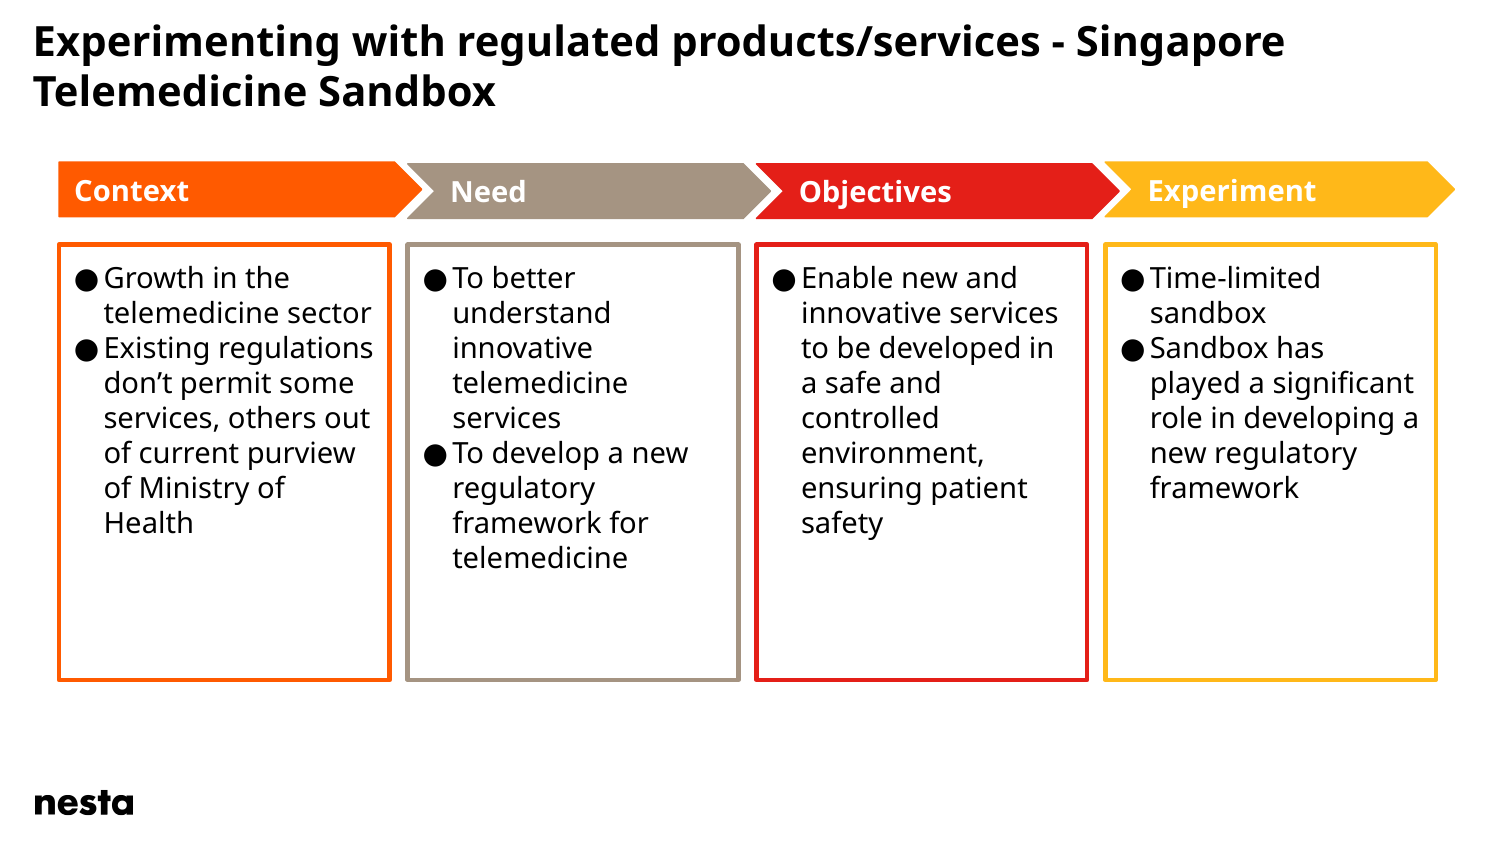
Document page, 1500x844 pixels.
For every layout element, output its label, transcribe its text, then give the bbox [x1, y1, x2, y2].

picture [35, 789, 134, 816]
text_box Experiment [1105, 162, 1455, 217]
text_box Growth in the telemedicine sector Existing regulations don’t permit some services, others out of current purview of Ministry of Health [59, 244, 390, 680]
text_box Time-limited sandbox Sandbox has played a significant role in developing a new regulatory framework [1105, 244, 1436, 680]
text_box Objectives [756, 163, 1120, 219]
text_box Enable new and innovative services to be developed in a safe and controlled environment, ensuring patient safety [756, 244, 1088, 680]
text_box Need [407, 163, 771, 219]
text_box Context [59, 162, 422, 217]
text_box To better understand innovative telemedicine services To develop a new regulatory framework for telemedicine [407, 244, 739, 680]
title Experimenting with regulated products/services - Singapore Telemedicine Sandbox [17, 14, 1447, 115]
